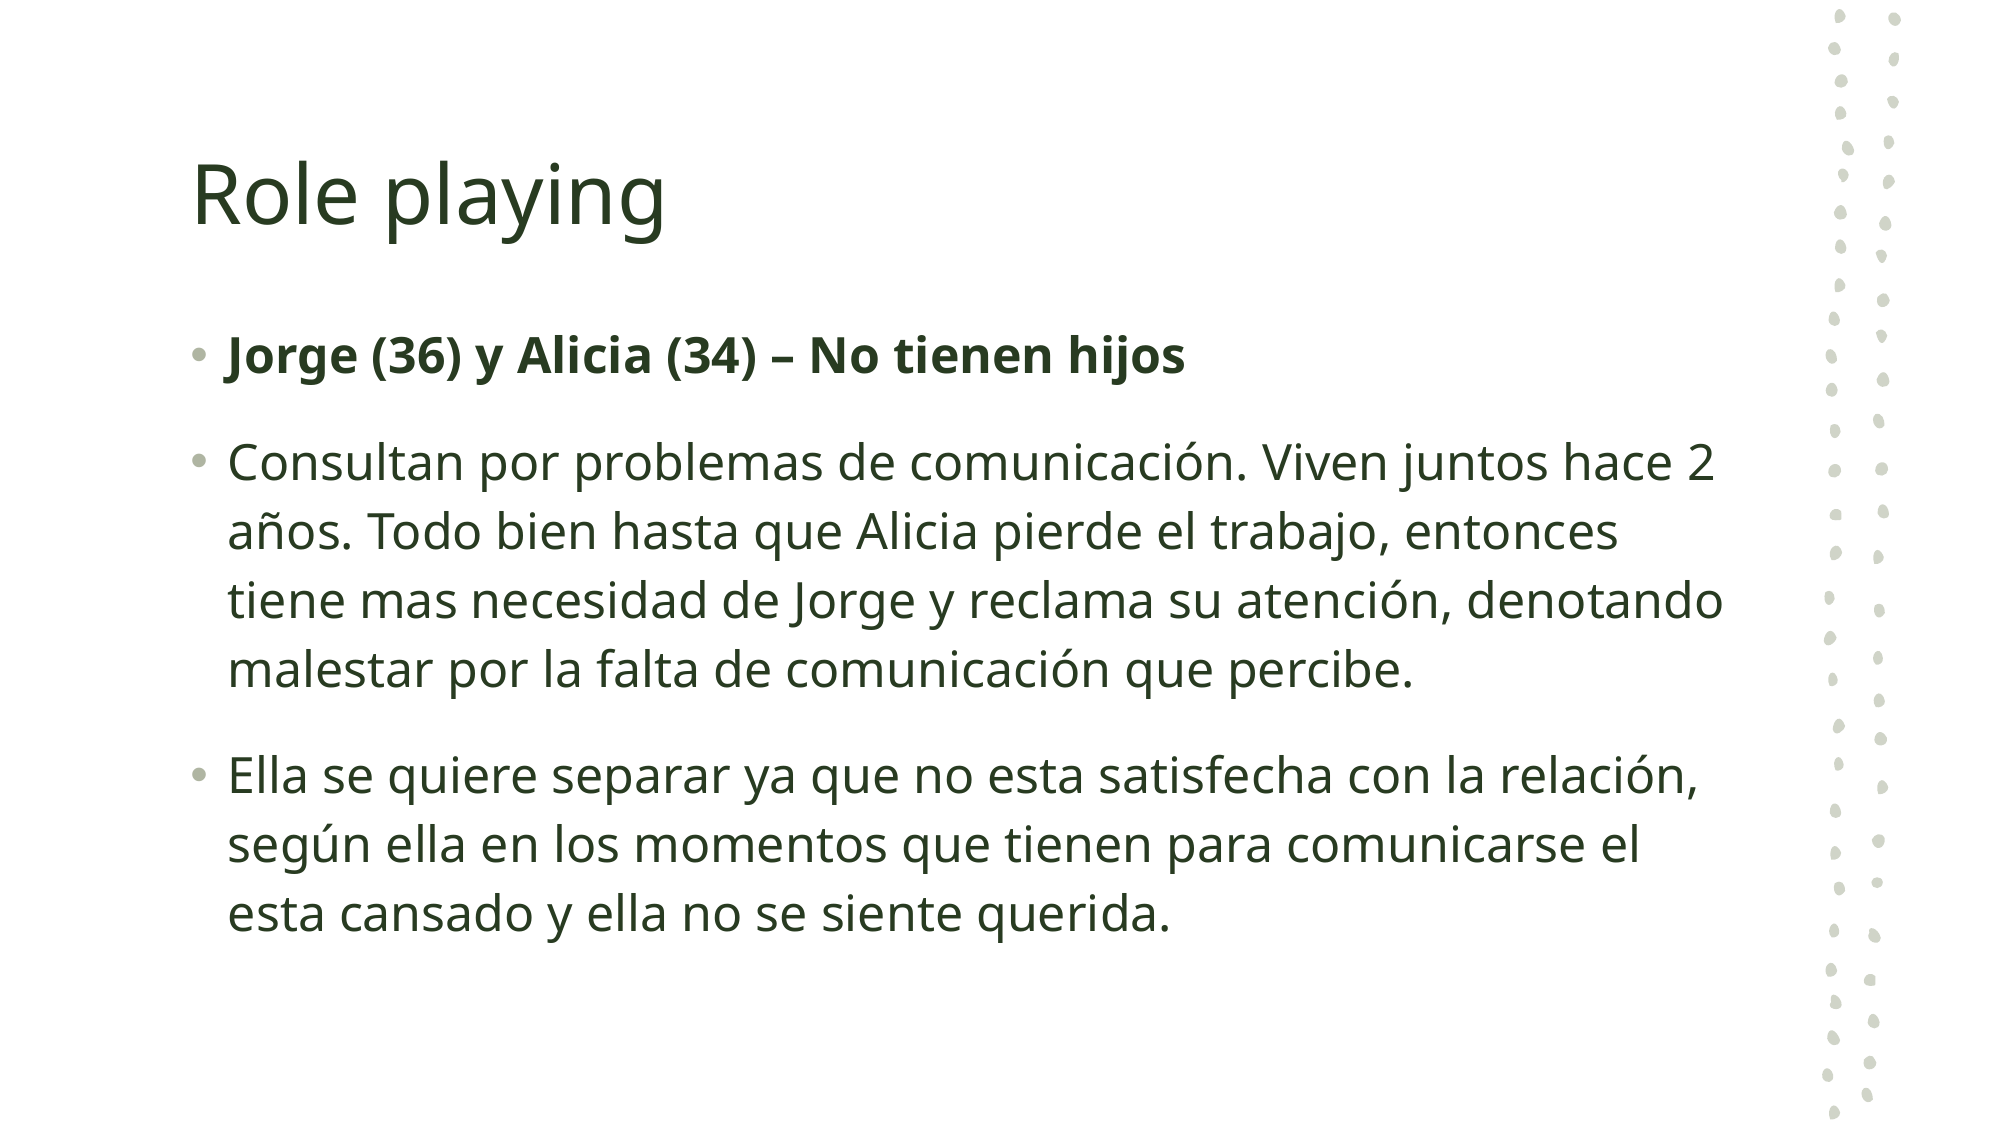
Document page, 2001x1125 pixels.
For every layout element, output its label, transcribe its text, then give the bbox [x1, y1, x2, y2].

list Jorge (36) y Alicia (34) – No tienen hijos Consultan por problemas de comunicación. Viven juntos hace 2 años. Todo bien hasta que Alicia pierde el trabajo, entonces tiene mas necesidad de Jorge y reclama su atención, denotando malestar por la falta de comunicación que percibe. Ella se quiere separar ya que no esta satisfecha con la relación, según ella en los momentos que tienen para comunicarse el esta cansado y ella no se siente querida. [175, 307, 1756, 1022]
title Role playing [175, 82, 1756, 300]
